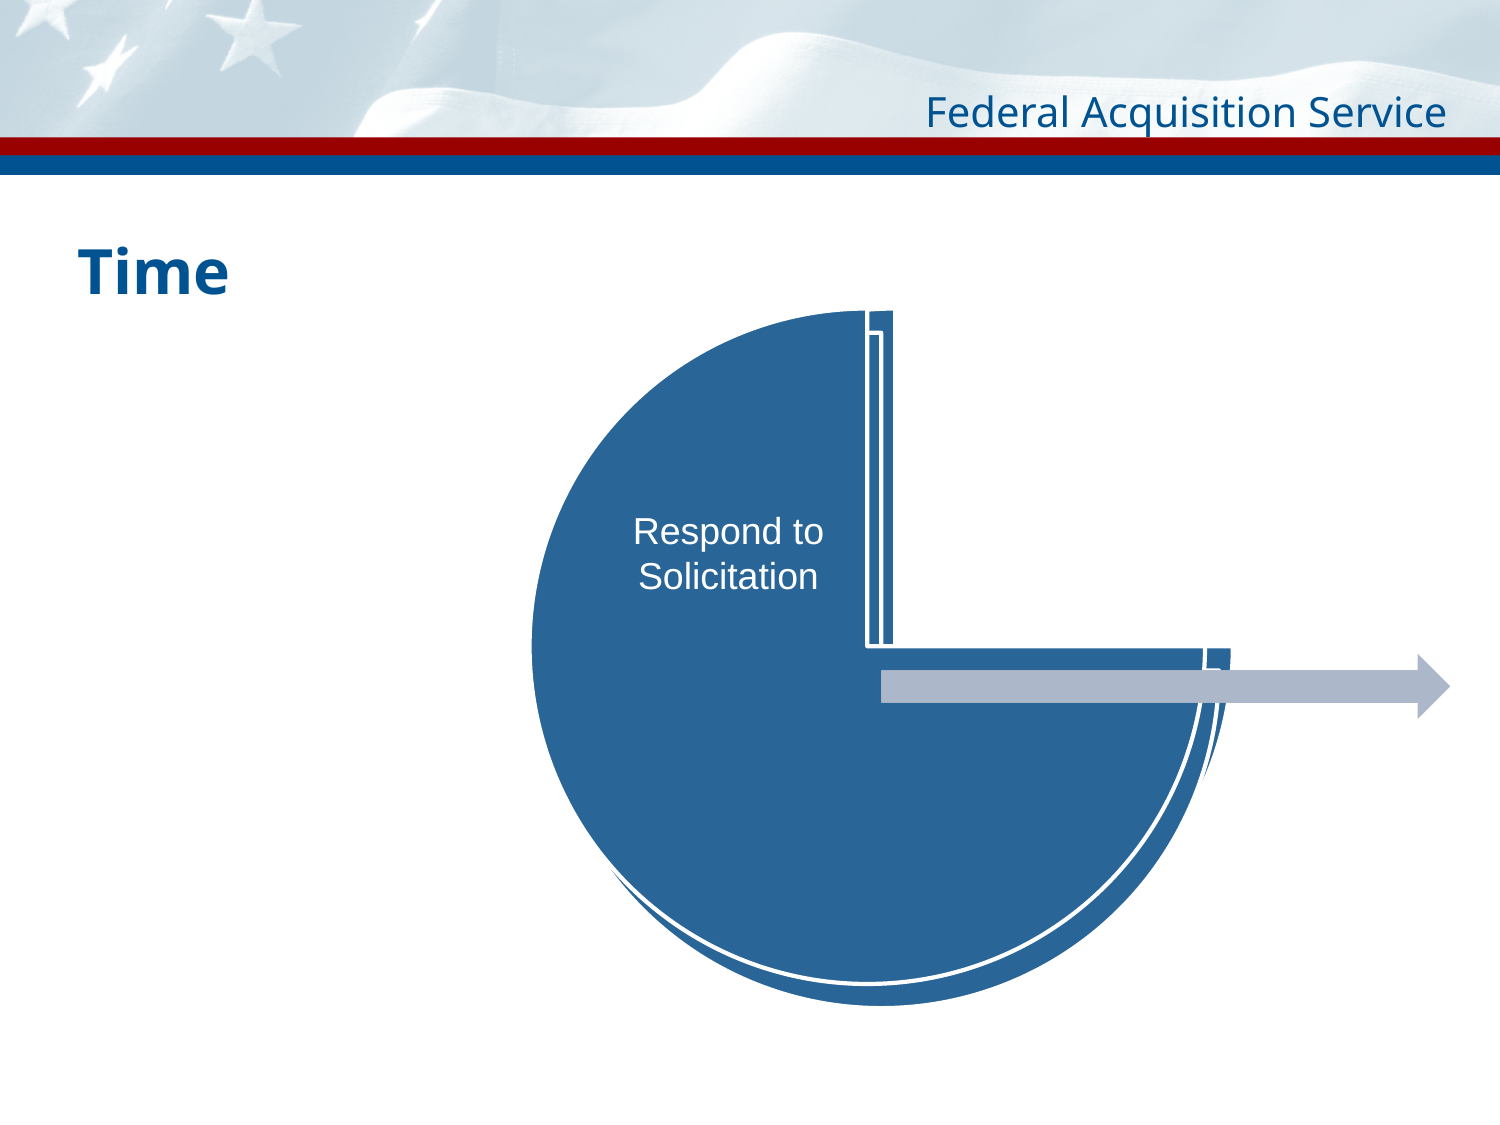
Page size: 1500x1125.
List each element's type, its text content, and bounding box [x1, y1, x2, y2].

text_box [312, 199, 1451, 1005]
picture [0, 0, 1500, 137]
title Time [62, 224, 307, 317]
picture [1133, 107, 1145, 124]
